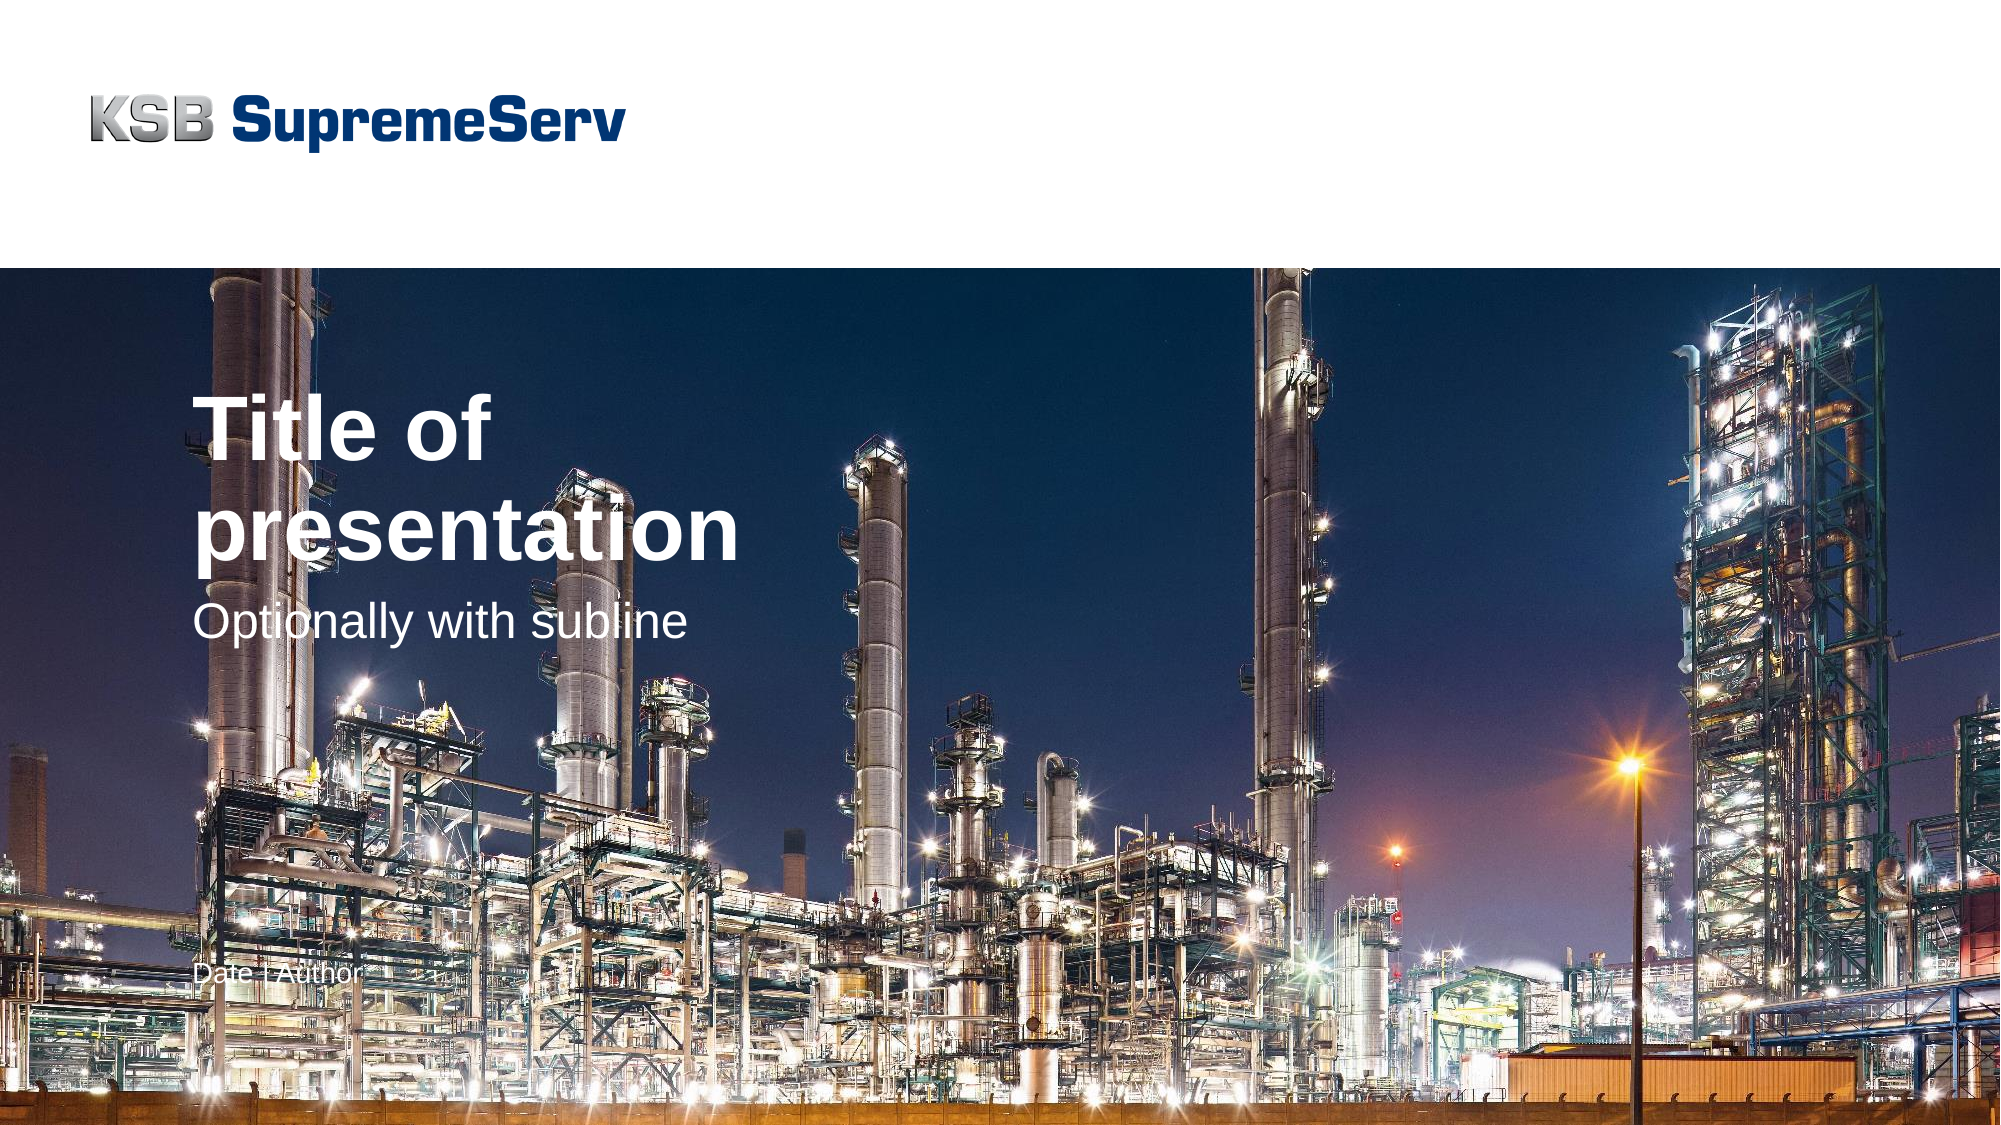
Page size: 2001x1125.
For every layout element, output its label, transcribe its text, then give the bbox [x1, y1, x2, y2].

list Date | Author [192, 954, 1907, 1001]
picture [0, 268, 2000, 1125]
picture [91, 94, 626, 153]
title Title of presentation [192, 331, 1907, 580]
subtitle Optionally with subline [192, 588, 1908, 860]
